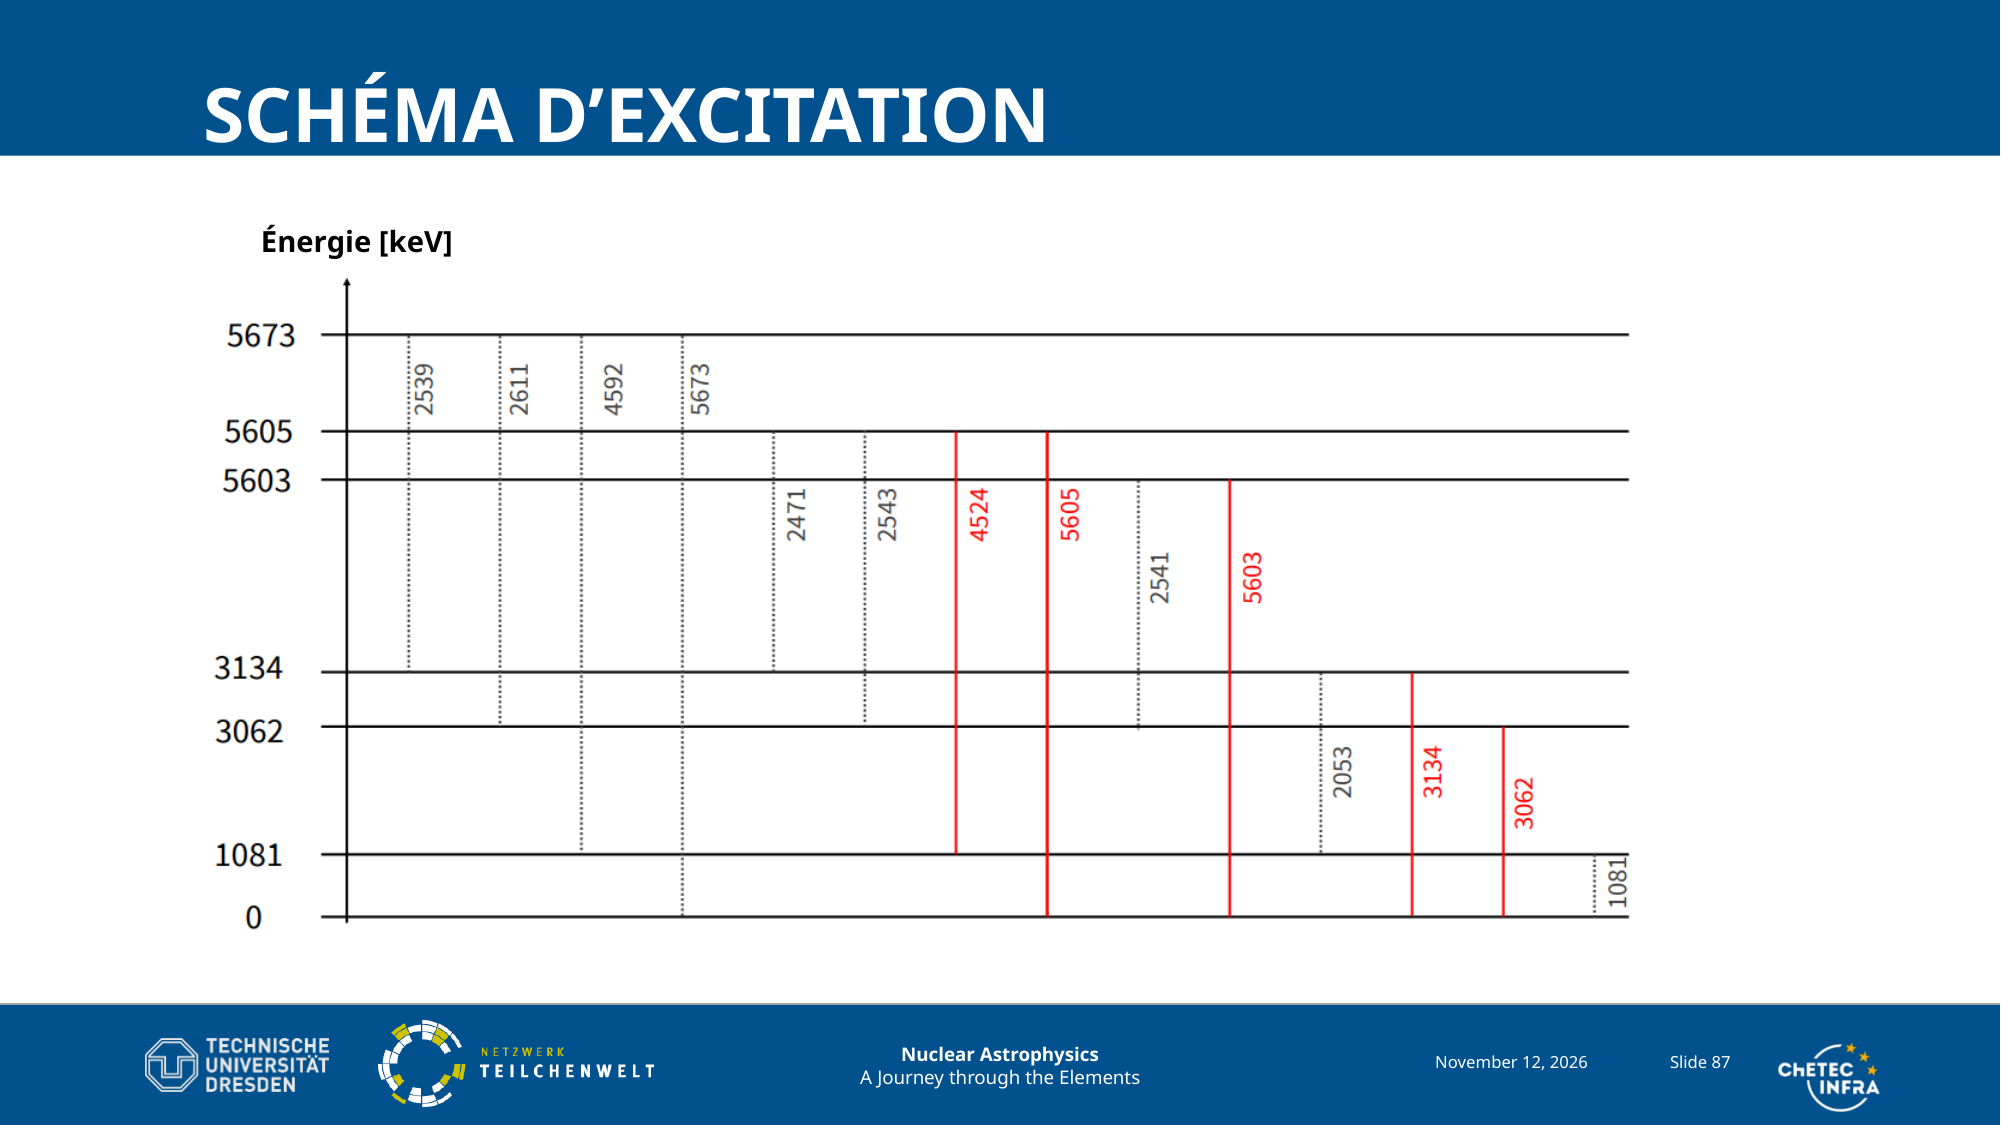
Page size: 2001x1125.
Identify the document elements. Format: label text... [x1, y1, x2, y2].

picture [162, 266, 1691, 950]
text_box Énergie [keV] [182, 215, 532, 266]
title Schéma d’Excitation [203, 56, 1880, 169]
picture [1778, 1033, 1880, 1121]
picture [378, 1020, 654, 1107]
